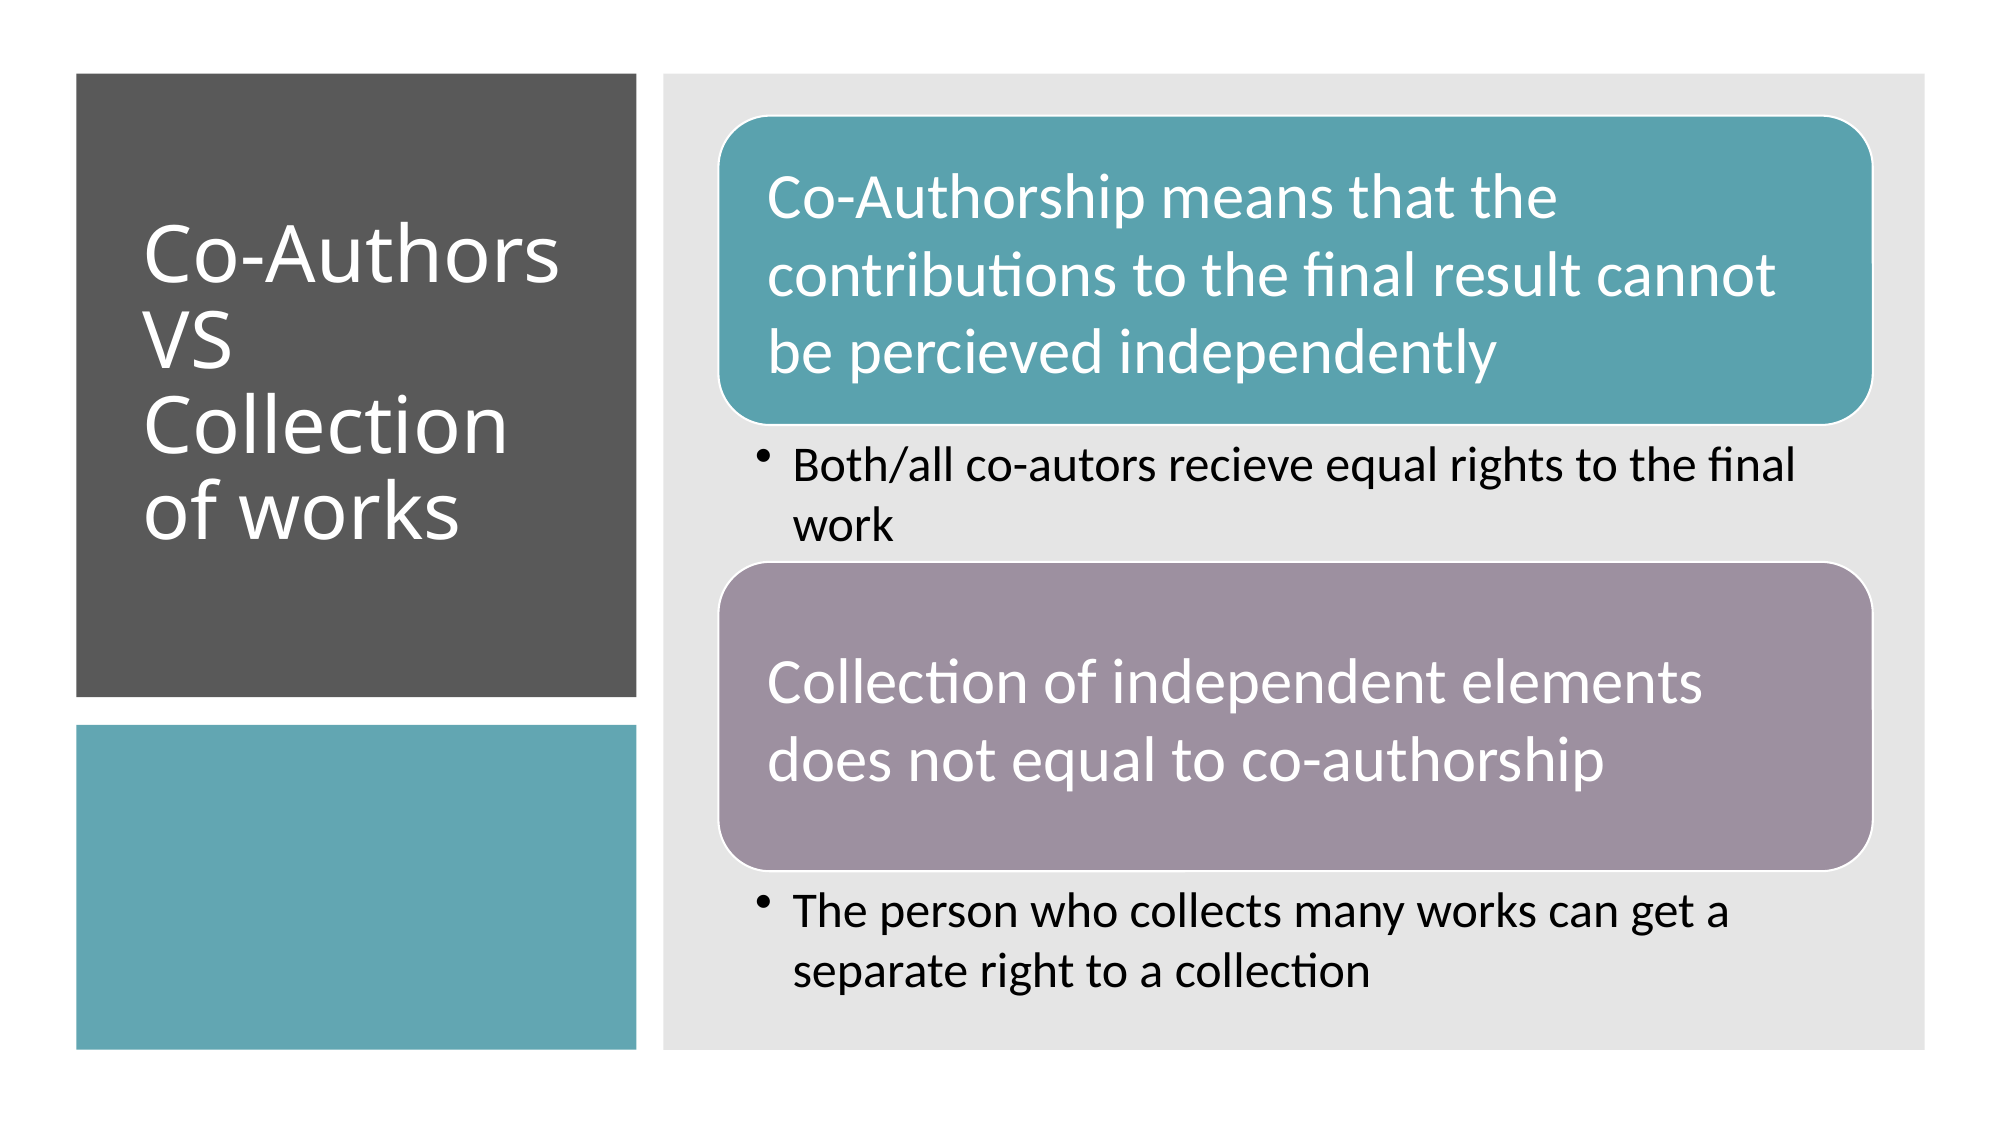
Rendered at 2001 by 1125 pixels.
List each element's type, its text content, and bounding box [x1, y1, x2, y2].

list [718, 112, 1873, 1011]
title Co-Authors VS Collection of works [127, 120, 595, 652]
text_box [75, 72, 637, 698]
text_box [75, 724, 637, 1051]
text_box [662, 72, 1926, 1051]
